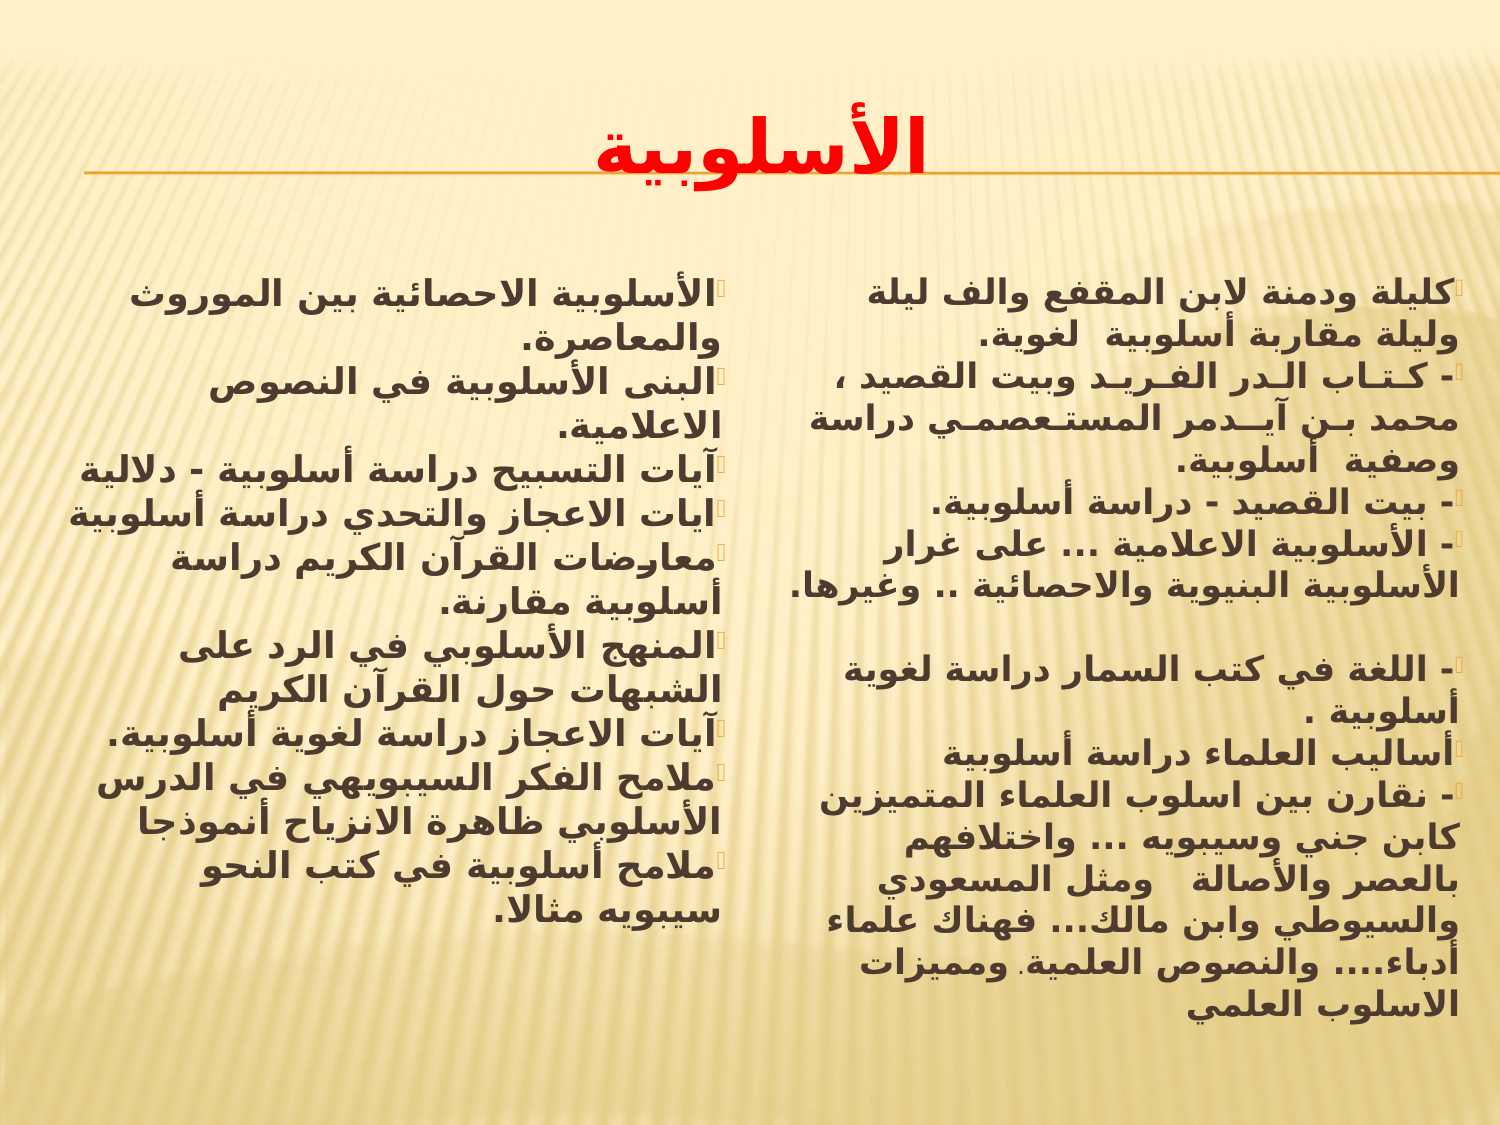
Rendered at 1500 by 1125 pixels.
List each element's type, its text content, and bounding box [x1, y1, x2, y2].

list الأسلوبية الاحصائية بين الموروث والمعاصرة. البنى الأسلوبية في النصوص الاعلامية. آيات التسبيح دراسة أسلوبية - دلالية ايات الاعجاز والتحدي دراسة أسلوبية معارضات القرآن الكريم دراسة أسلوبية مقارنة. المنهج الأسلوبي في الرد على الشبهات حول القرآن الكريم آيات الاعجاز دراسة لغوية أسلوبية. ملامح الفكر السيبويهي في الدرس الأسلوبي ظاهرة الانزياح أنموذجا ملامح أسلوبية في كتب النحو سيبويه مثالا. [50, 262, 738, 1038]
list كليلة ودمنة لابن المقفع والف ليلة وليلة مقاربة أسلوبية لغوية. - كـتـاب الـدر الفـريـد وبيت القصيد ، محمد بـن آيــدمر المستـعصمـي دراسة وصفية أسلوبية. - بيت القصيد - دراسة أسلوبية. - الأسلوبية الاعلامية ... على غرار الأسلوبية البنيوية والاحصائية .. وغيرها. - اللغة في كتب السمار دراسة لغوية أسلوبية . أساليب العلماء دراسة أسلوبية - نقارن بين اسلوب العلماء المتميزين كابن جني وسيبويه ... واختلافهم بالعصر والأصالة ومثل المسعودي والسيوطي وابن مالك... فهناك علماء أدباء.... والنصوص العلمية. ومميزات الاسلوب العلمي [762, 262, 1475, 1038]
title الأسلوبية [49, 75, 1475, 213]
